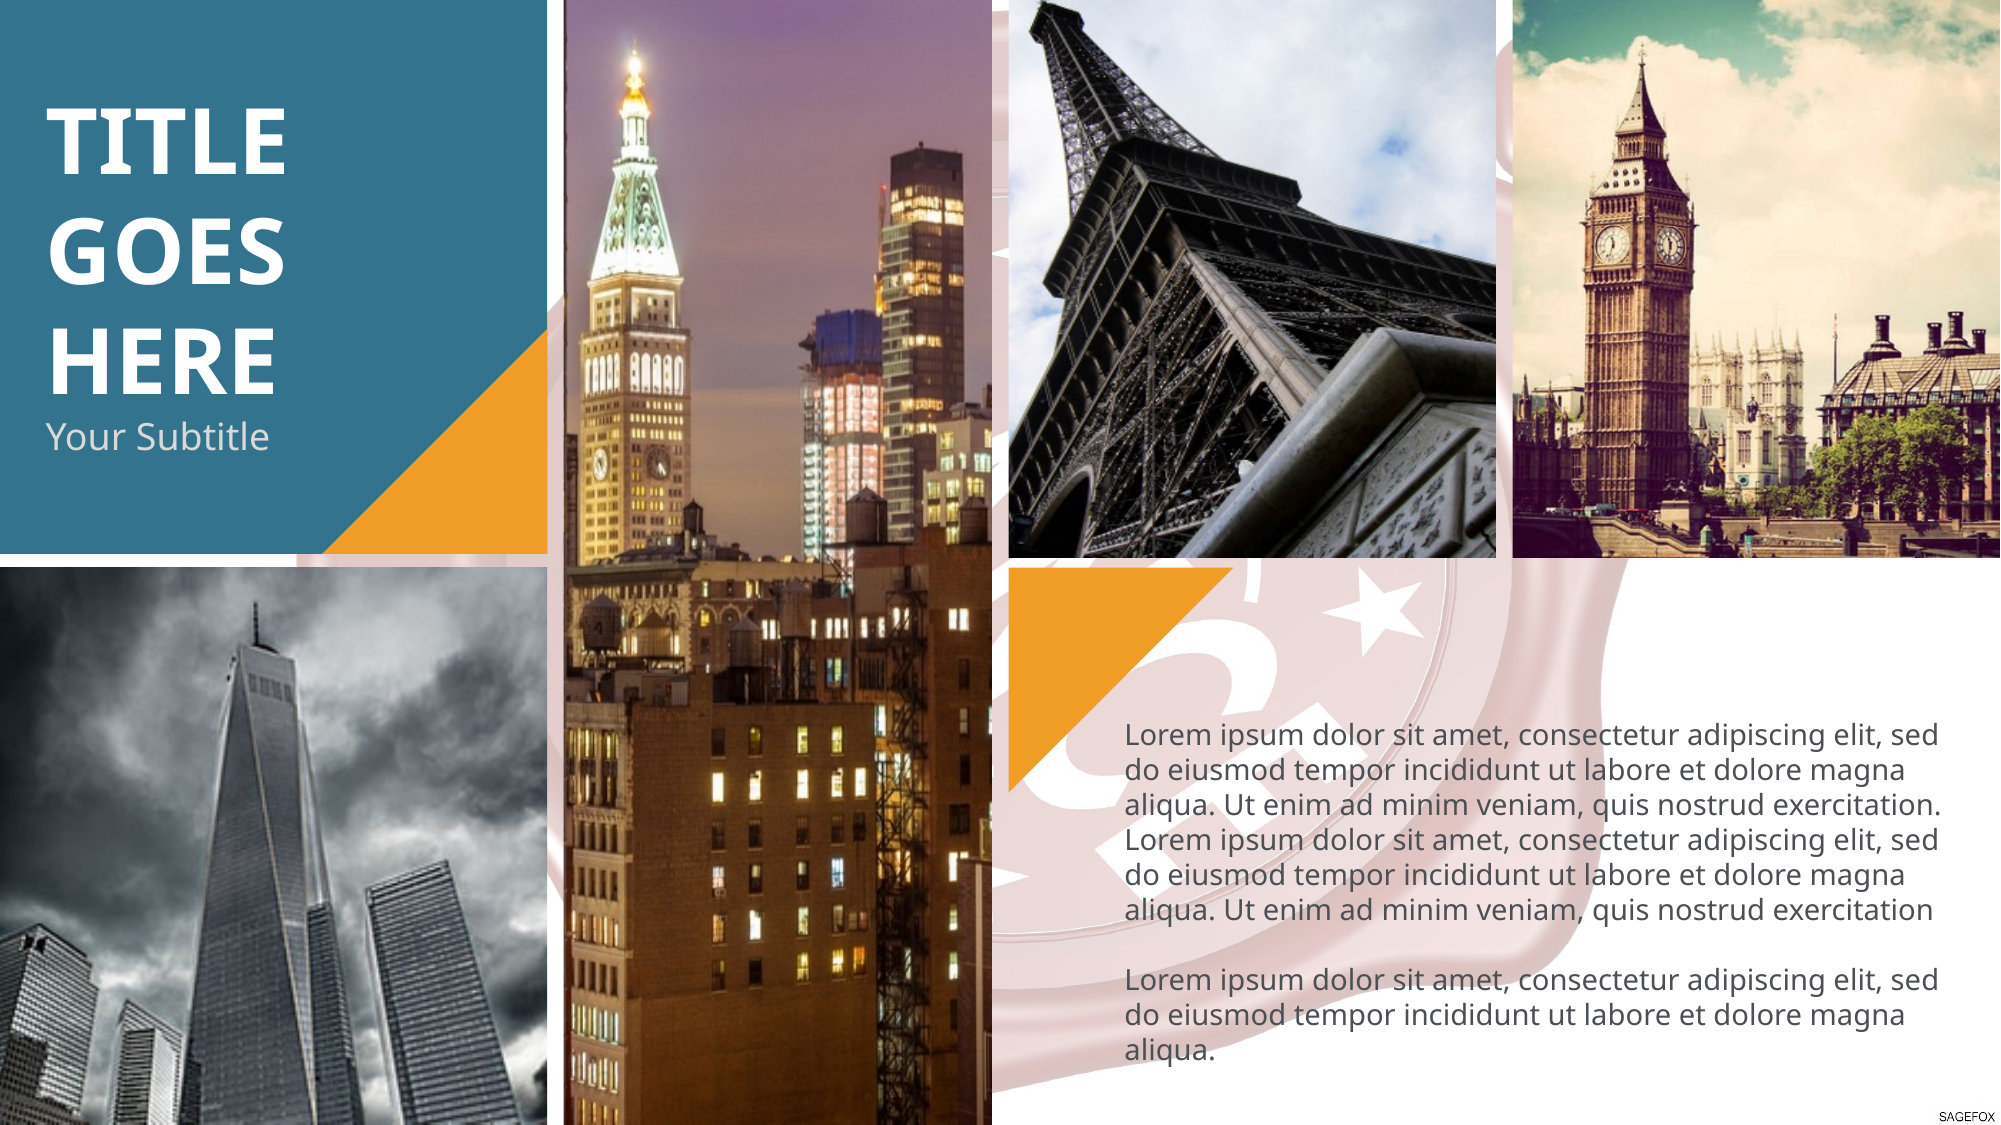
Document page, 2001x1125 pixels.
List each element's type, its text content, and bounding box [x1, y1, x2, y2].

picture [1936, 1111, 1997, 1125]
text_box [0, 0, 548, 555]
text_box Lorem ipsum dolor sit amet, consectetur adipiscing elit, sed do eiusmod tempor incididunt ut labore et dolore magna aliqua. Ut enim ad minim veniam, quis nostrud exercitation. Lorem ipsum dolor sit amet, consectetur adipiscing elit, sed do eiusmod tempor incididunt ut labore et dolore magna aliqua. Ut enim ad minim veniam, quis nostrud exercitation Lorem ipsum dolor sit amet, consectetur adipiscing elit, sed do eiusmod tempor incididunt ut labore et dolore magna aliqua. [1109, 709, 1958, 1074]
text_box [1008, 0, 1497, 558]
text_box [563, 0, 993, 1125]
text_box [1007, 566, 1237, 796]
text_box [0, 567, 548, 1125]
text_box [1511, 0, 2000, 558]
text_box [319, 326, 549, 556]
text_box TITLE GOES HERE Your Subtitle [30, 75, 517, 575]
